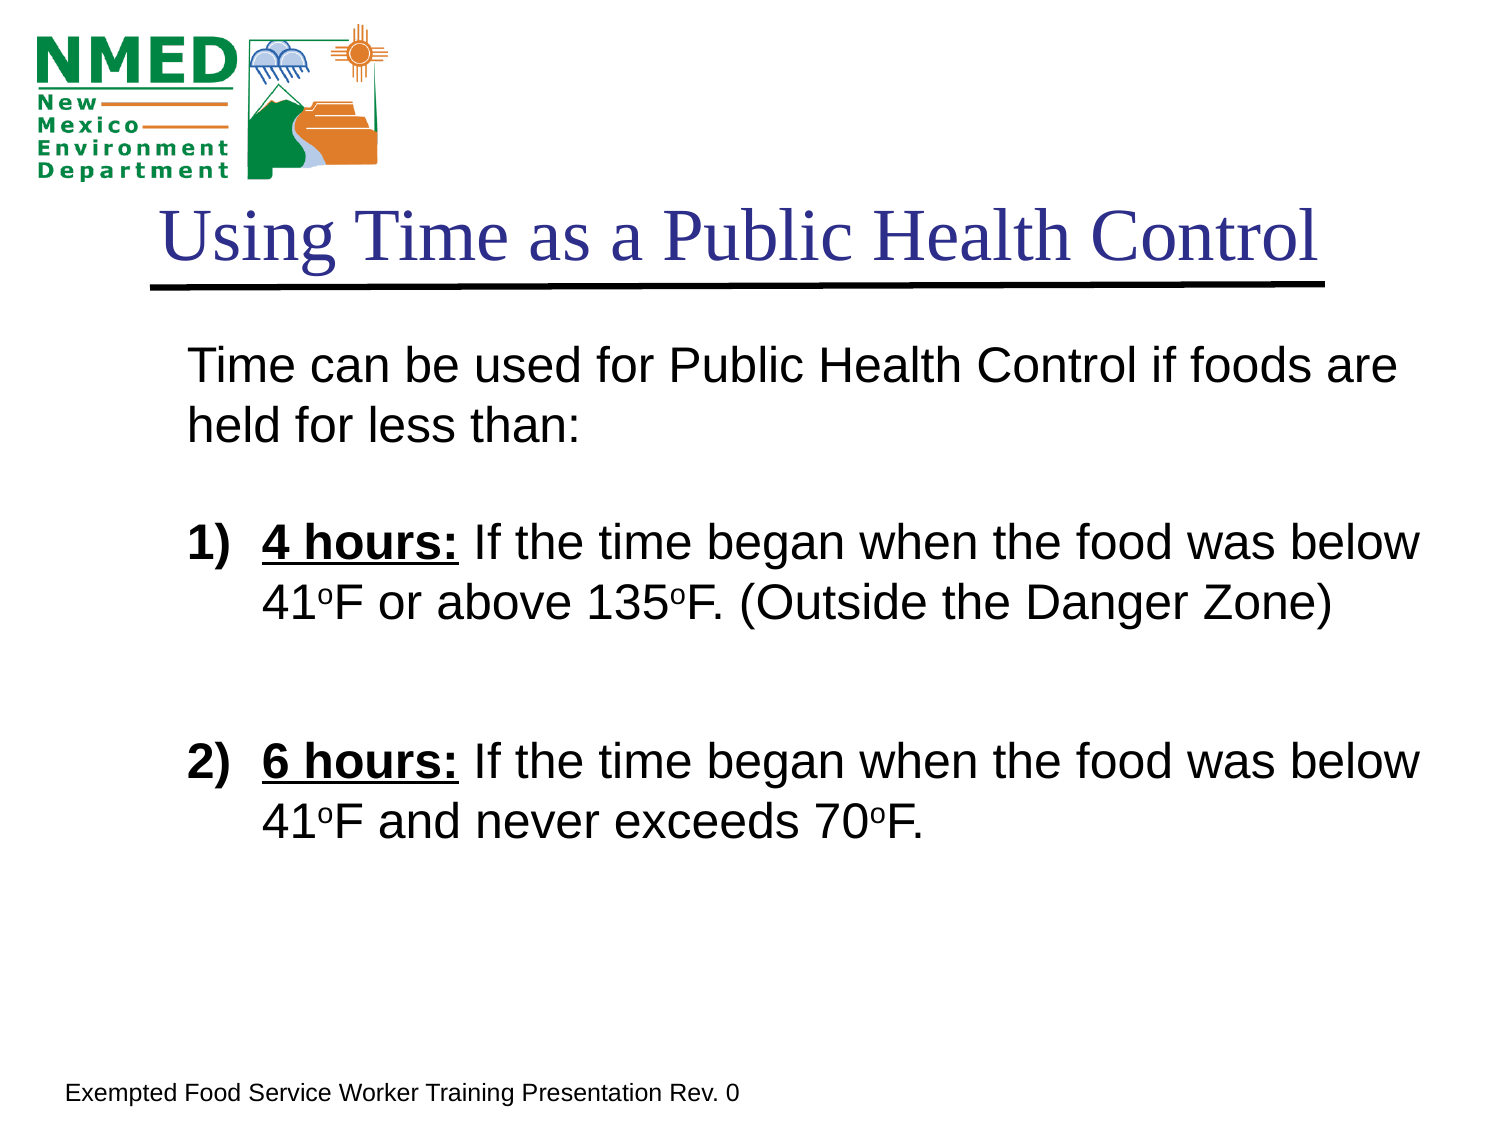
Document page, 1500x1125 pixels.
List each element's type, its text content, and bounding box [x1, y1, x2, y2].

text_box [24, 137, 1500, 325]
list Time can be used for Public Health Control if foods are held for less than: 4 hours: If the time began when the food was below 41oF or above 135oF. (Outside the Danger Zone) 6 hours: If the time began when the food was below 41oF and never exceeds 70oF. [96, 325, 1472, 1076]
text_box Exempted Food Service Worker Training Presentation Rev. 0 [49, 1069, 1263, 1115]
picture [37, 24, 388, 182]
text_box Using Time as a Public Health Control [143, 178, 1356, 283]
